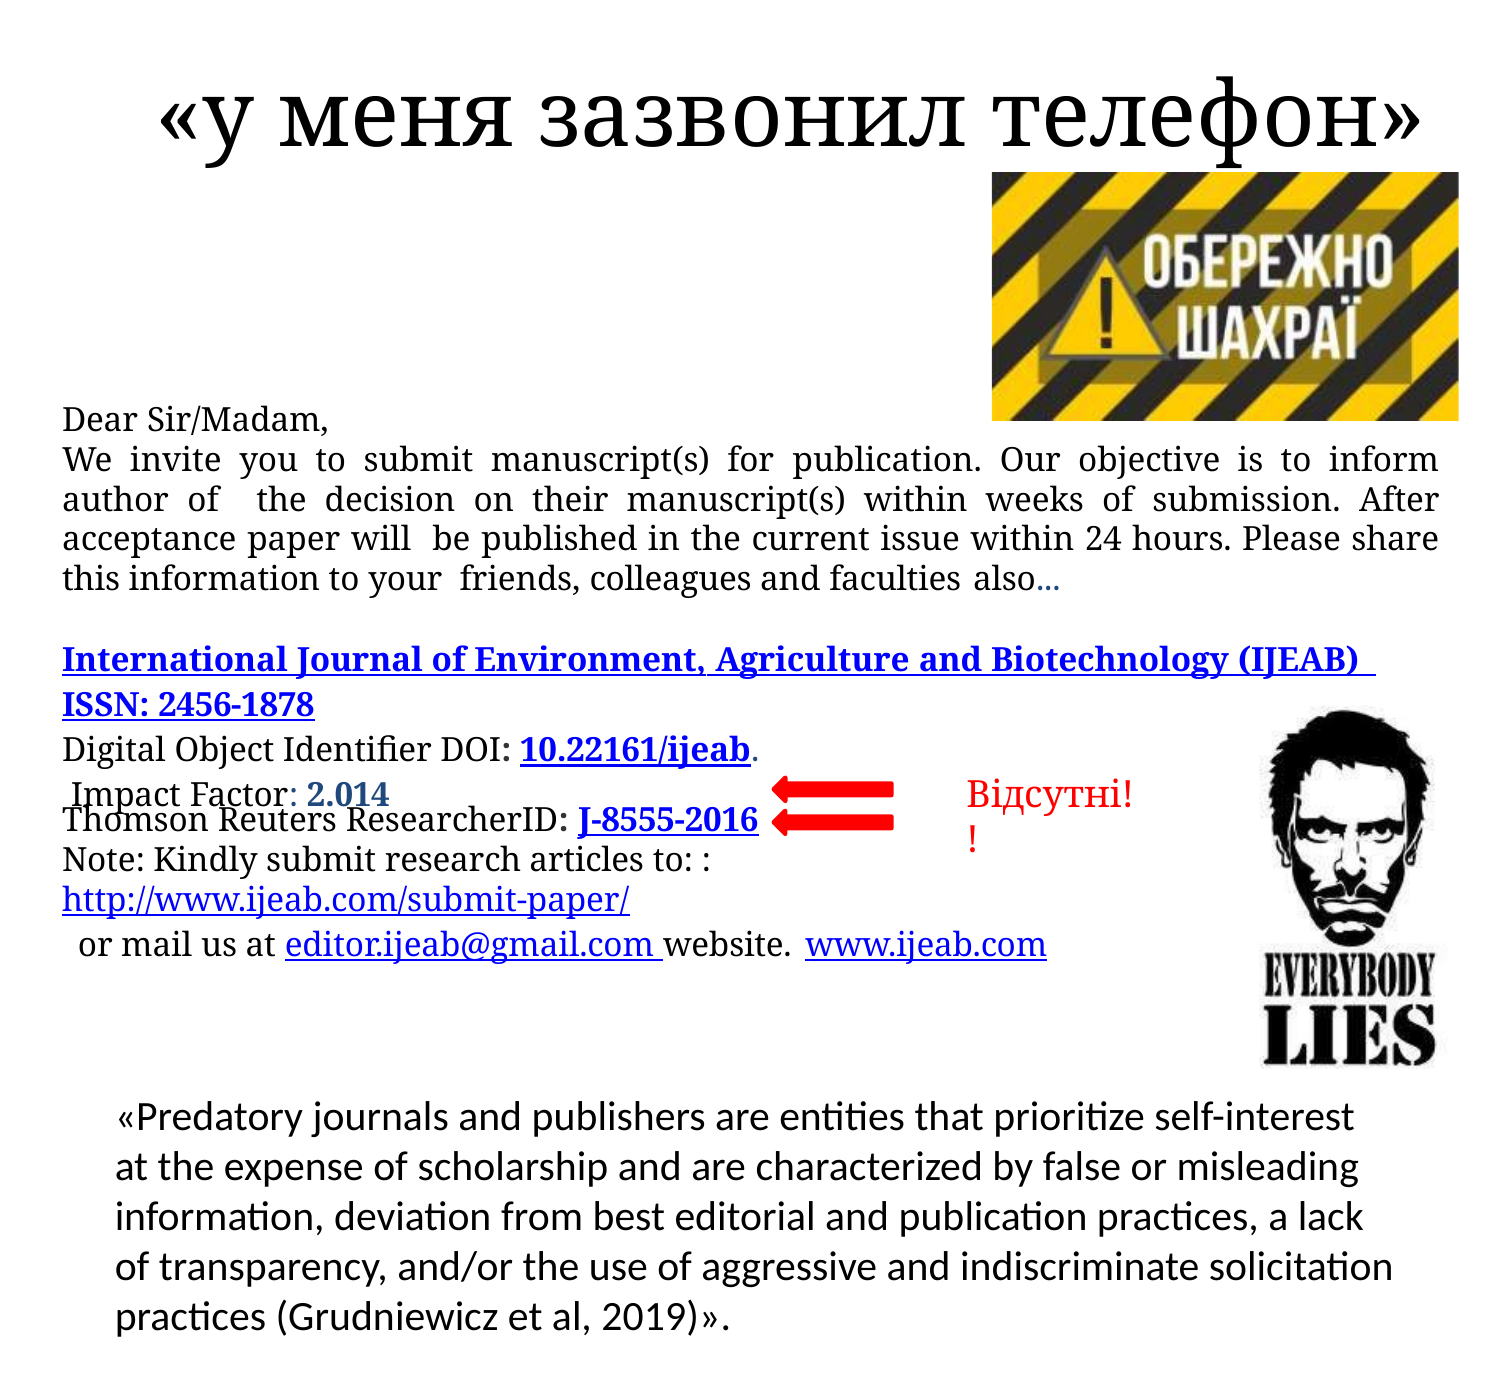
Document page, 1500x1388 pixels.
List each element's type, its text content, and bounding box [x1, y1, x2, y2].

text_box [773, 810, 892, 835]
text_box Відсутні!! [964, 769, 1138, 860]
text_box [1222, 668, 1496, 1119]
text_box Note: Kindly submit research articles to: : http://www.ijeab.com/submit-paper/ or mail us at editor.ijeab@gmail.com website. www.ijeab.com [60, 837, 1246, 969]
text_box [773, 777, 892, 802]
text_box [991, 172, 1459, 422]
text_box Dear Sir/Madam, We invite you to submit manuscript(s) for publication. Our objective is to inform author of the decision on their manuscript(s) within weeks of submission. After acceptance paper will be published in the current issue within 24 hours. Please share this information to your friends, colleagues and faculties also... [60, 397, 1441, 598]
text_box Thomson Reuters ResearcherID: J-8555-2016 [60, 797, 767, 837]
text_box International Journal of Environment, Agriculture and Biotechnology (IJEAB) ISSN: 2456-1878 Digital Object Identifier DOI: 10.22161/ijeab. Impact Factor: 2.014 [60, 637, 1440, 814]
text_box «Predatory journals and publishers are entities that prioritize self-interest at the expense of scholarship and are characterized by false or misleading information, deviation from best editorial and publication practices, a lack of transparency, and/or the use of aggressive and indiscriminate solicitation practices (Grudniewicz et al, 2019)». [99, 1081, 1413, 1347]
title «у меня зазвонил телефон» [12, 41, 1488, 287]
